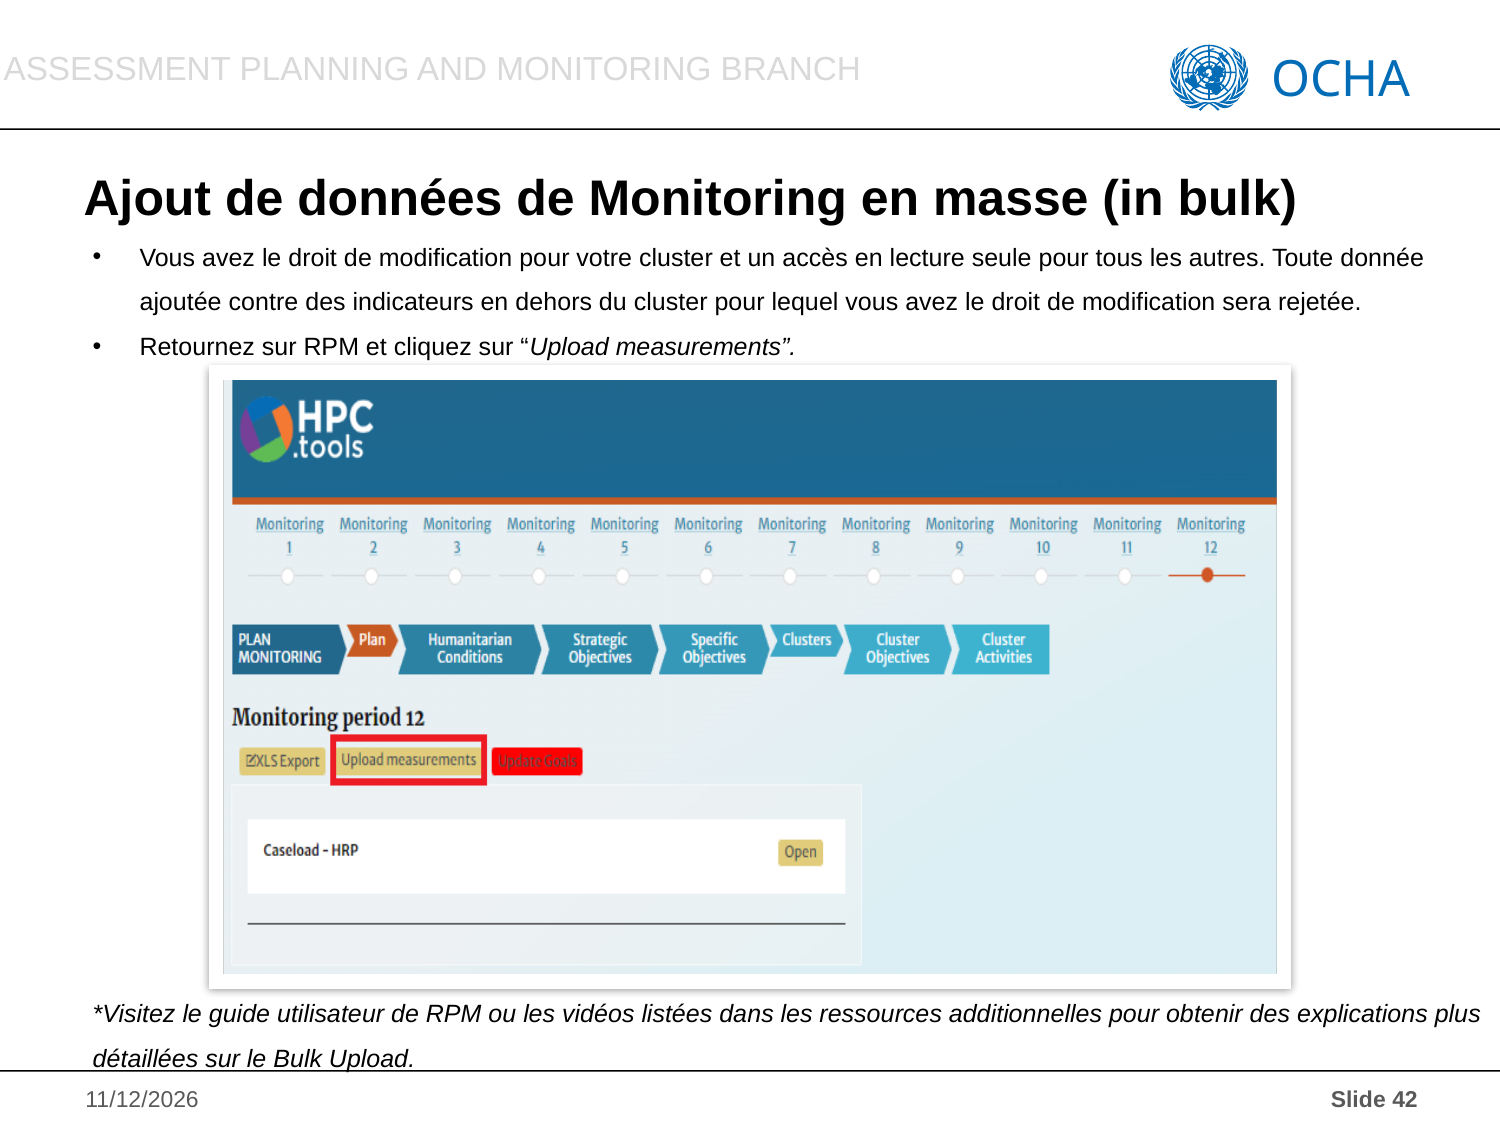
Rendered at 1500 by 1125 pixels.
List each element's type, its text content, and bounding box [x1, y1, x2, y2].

picture [223, 379, 1277, 975]
title Ajout de données de Monitoring en masse (in bulk) [68, 157, 1419, 218]
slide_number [70, 1080, 284, 1121]
text_box Vous avez le droit de modification pour votre cluster et un accès en lecture seule pour tous les autres. Toute donnée ajoutée contre des indicateurs en dehors du cluster pour lequel vous avez le droit de modification sera rejetée. Retournez sur RPM et cliquez sur “Upload measurements”. *Visitez le guide utilisateur de RPM ou les vidéos listées dans les ressources additionnelles pour obtenir des explications plus détaillées sur le Bulk Upload. [18, 218, 1500, 1080]
slide_number Slide 42 [1241, 1080, 1434, 1125]
